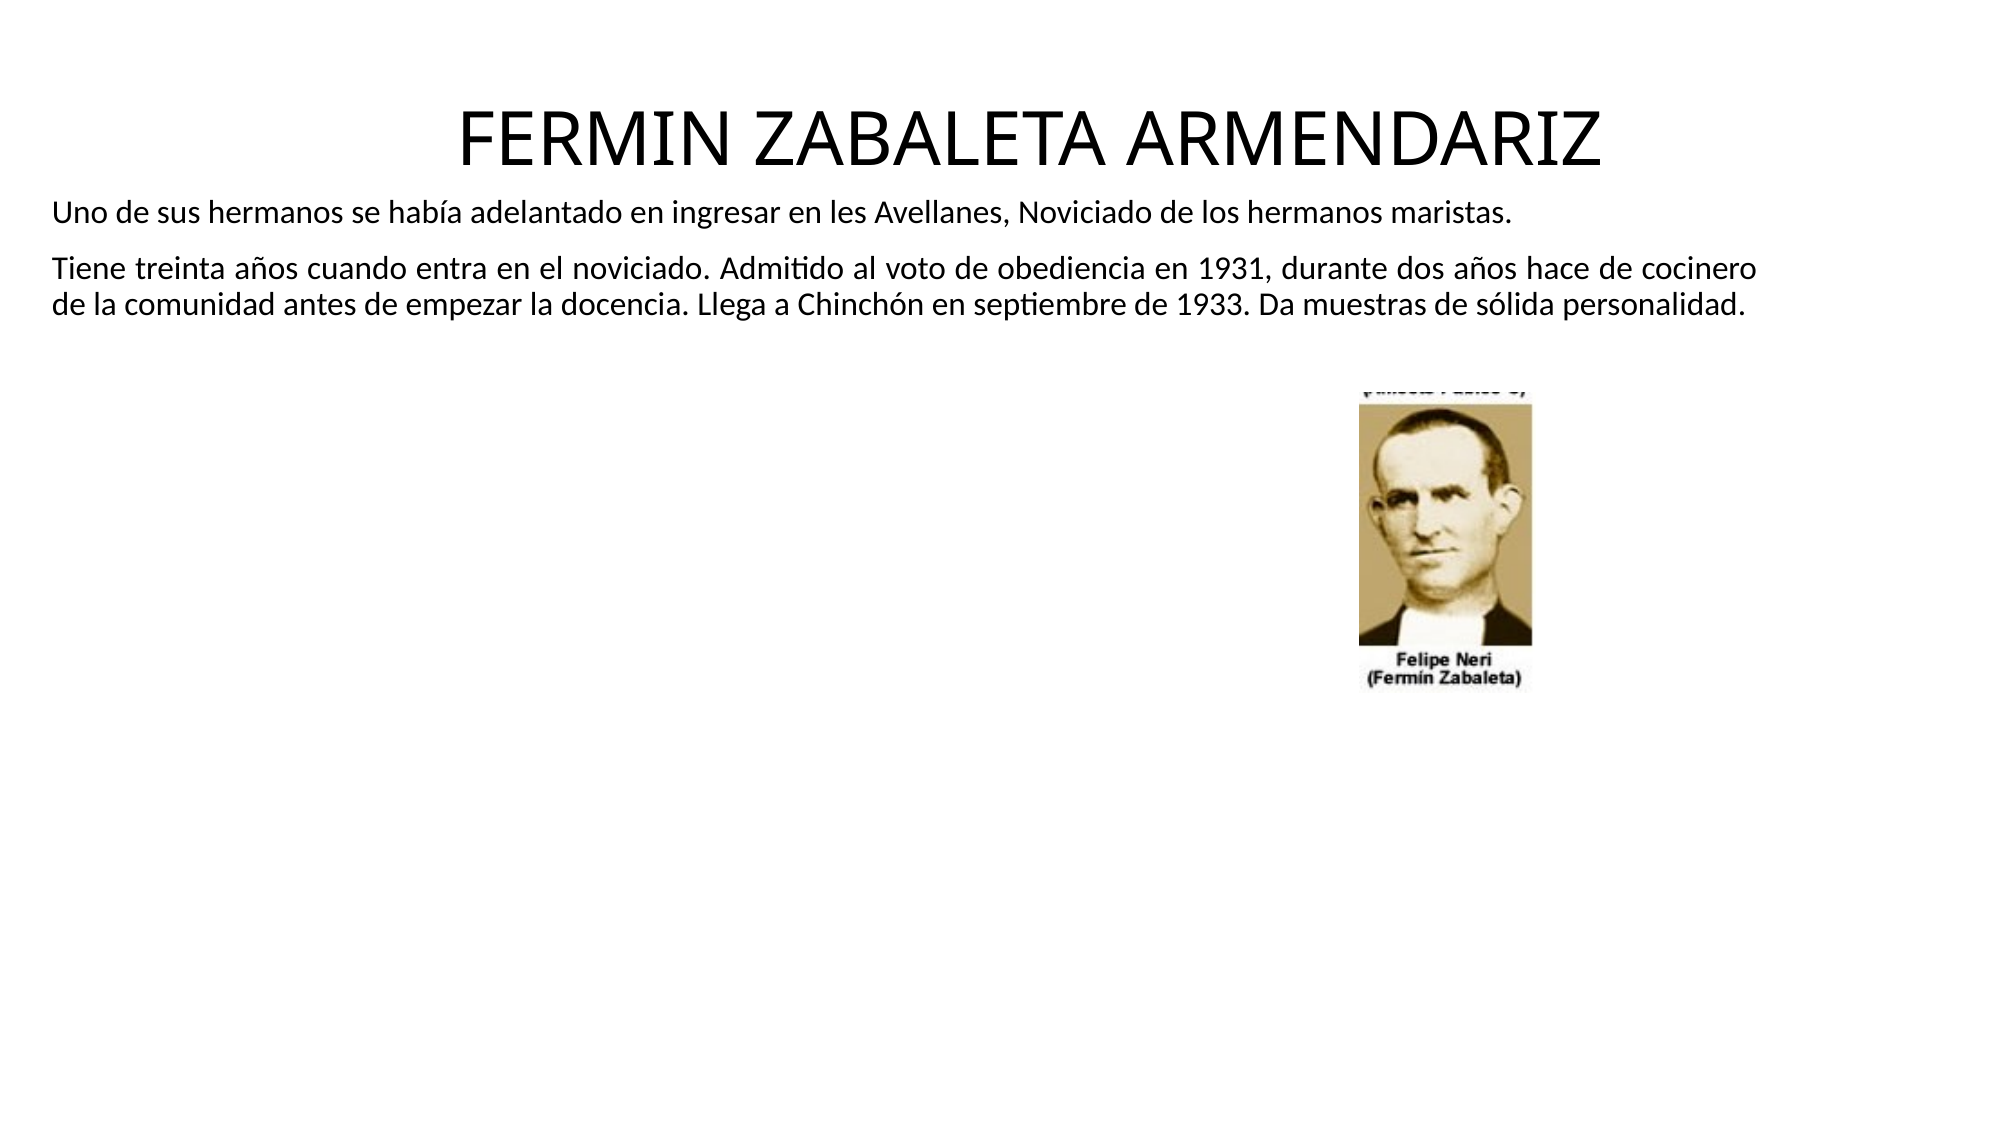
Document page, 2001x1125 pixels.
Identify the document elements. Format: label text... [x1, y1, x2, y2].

title FERMIN ZABALETA ARMENDARIZ [301, 75, 1760, 182]
subtitle Uno de sus hermanos se había adelantado en ingresar en les Avellanes, Noviciado de los hermanos maristas. Tiene treinta años cuando entra en el noviciado. Admitido al voto de obediencia en 1931, durante dos años hace de cocinero de la comunidad antes de empezar la docencia. Llega a Chinchón en septiembre de 1933. Da muestras de sólida personalidad. [51, 194, 1760, 1076]
picture [1358, 392, 1536, 694]
